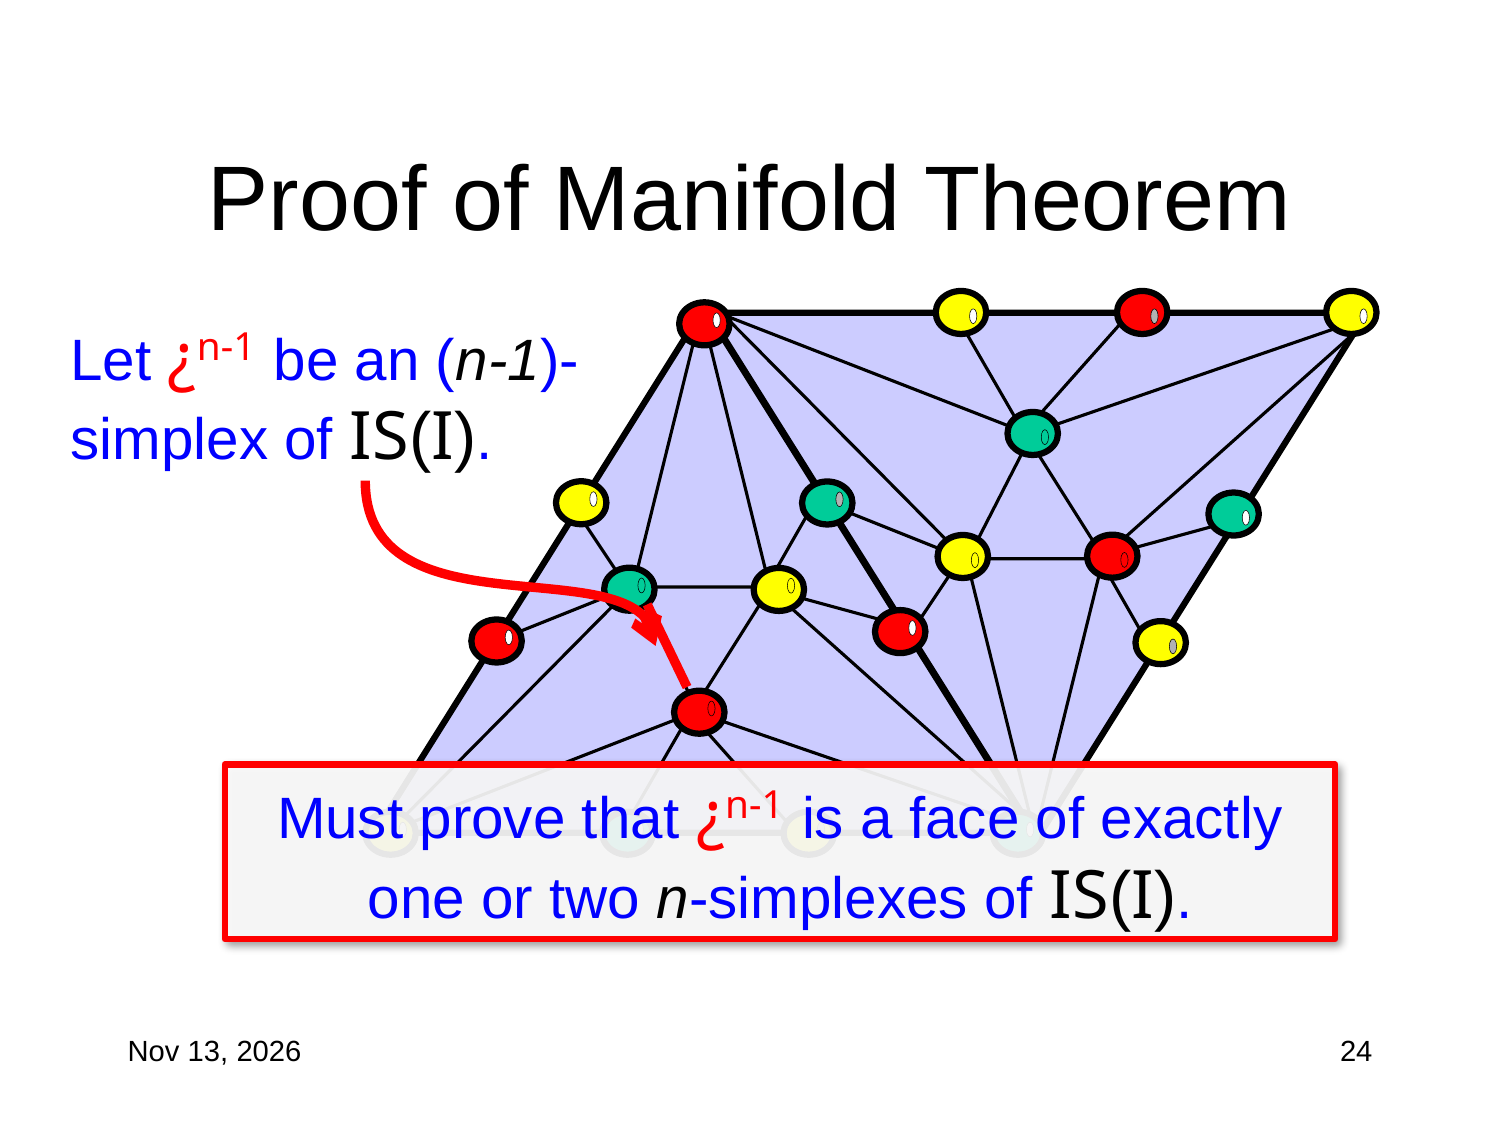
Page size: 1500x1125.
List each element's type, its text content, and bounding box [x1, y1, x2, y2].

title Proof of Manifold Theorem [112, 99, 1388, 288]
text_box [365, 302, 1044, 855]
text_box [708, 290, 1377, 839]
slide_number 27-Oct-10 [112, 1024, 426, 1101]
slide_number 24 [1074, 1024, 1388, 1101]
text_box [625, 625, 709, 666]
text_box Let ¿n-1 be an (n-1)-simplex of IS(I). [55, 305, 360, 481]
text_box Must prove that ¿n-1 is a face of exactly one or two n-simplexes of IS(I). [224, 764, 1336, 940]
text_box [428, 418, 593, 710]
